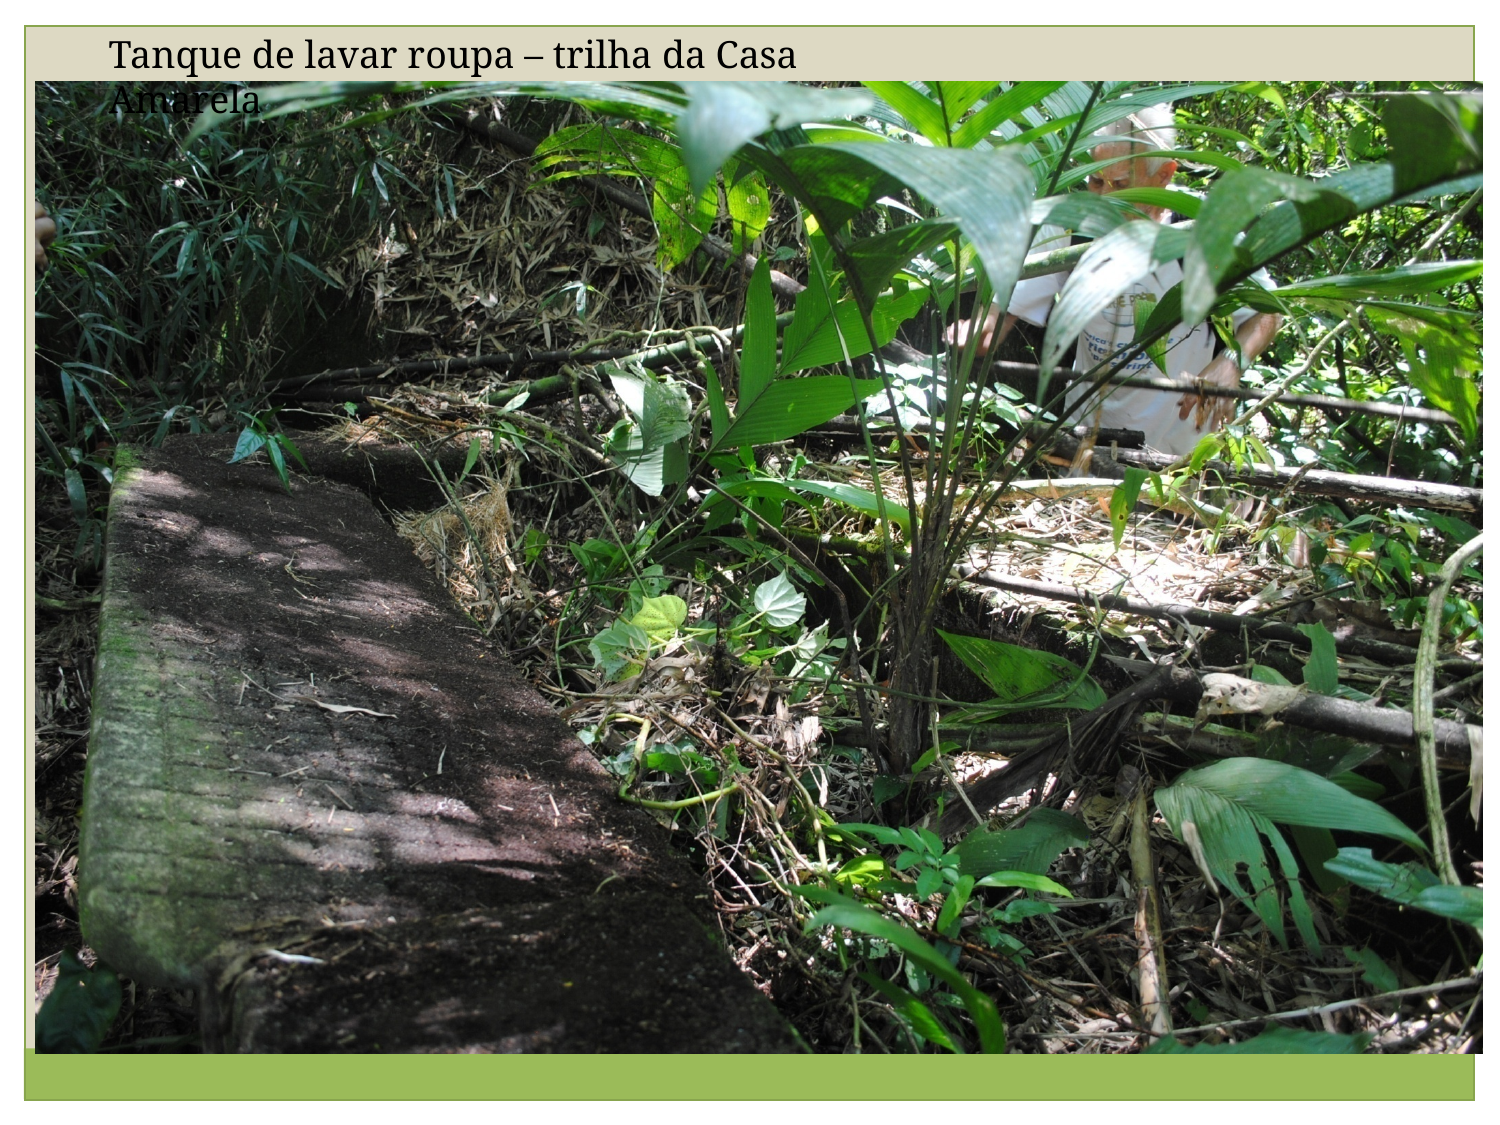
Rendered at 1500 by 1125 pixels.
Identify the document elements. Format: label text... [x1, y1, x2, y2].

picture [34, 81, 1484, 1055]
text_box Tanque de lavar roupa – trilha da Casa Amarela [93, 23, 950, 80]
